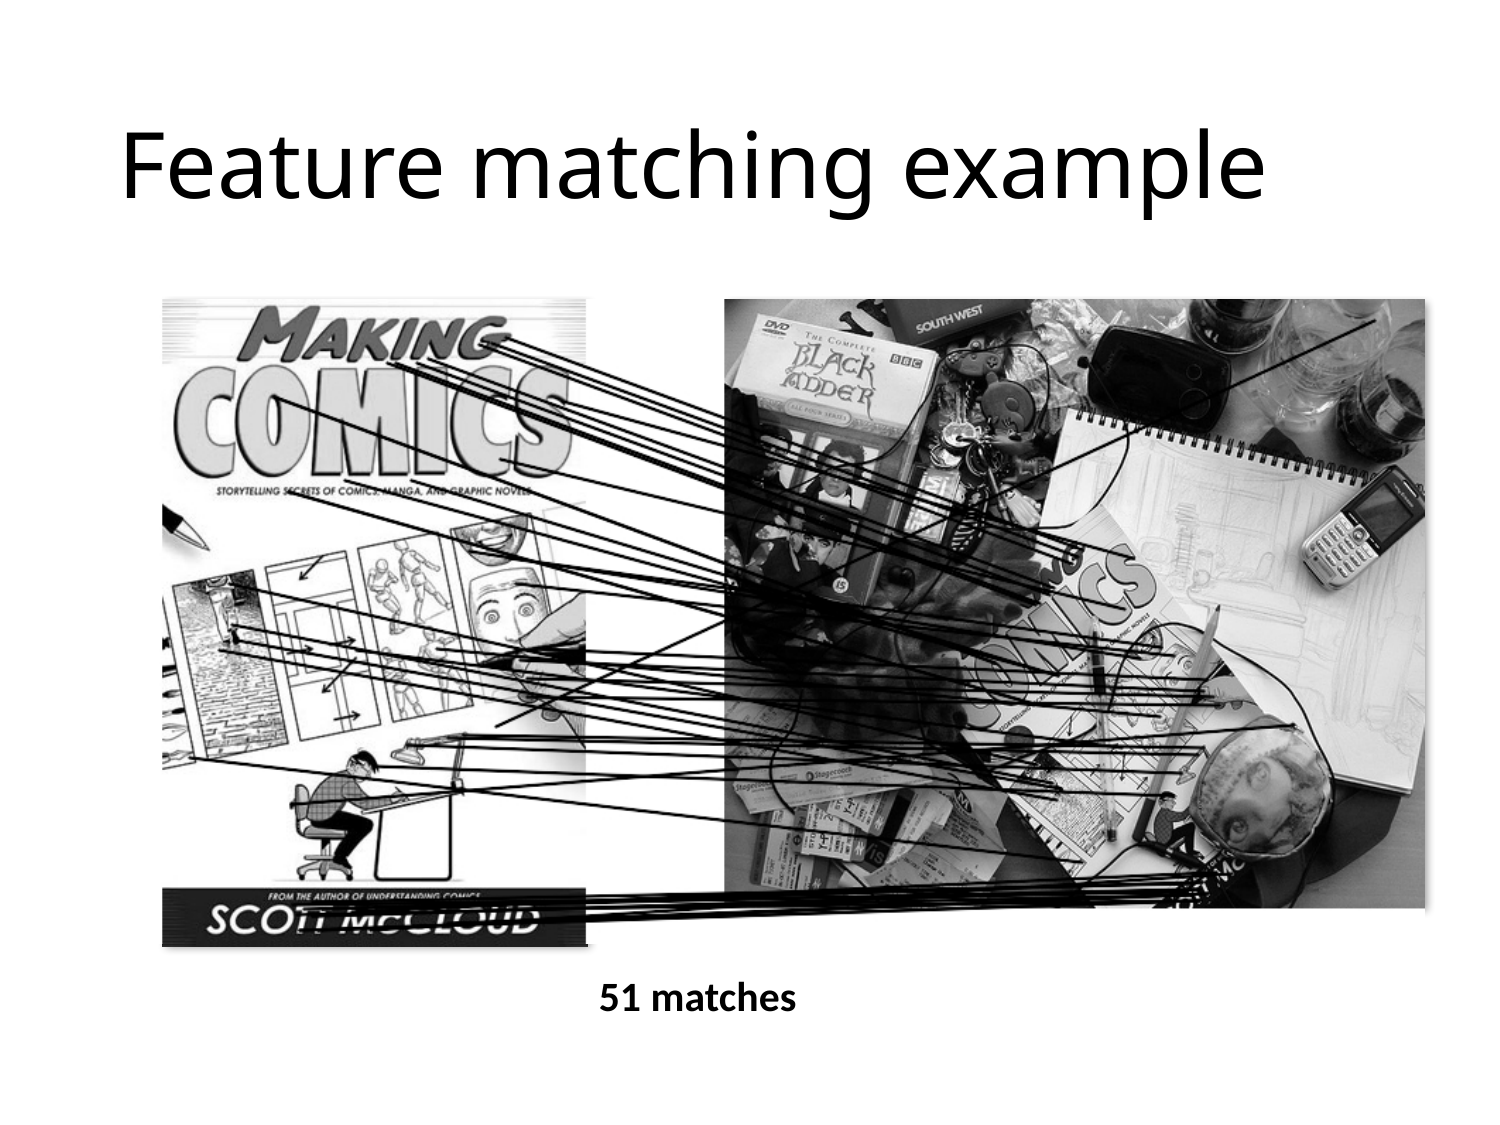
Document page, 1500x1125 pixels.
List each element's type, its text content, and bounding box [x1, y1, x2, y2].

title Feature matching example [103, 59, 1397, 278]
text_box 51 matches [584, 962, 812, 1028]
picture [24, 299, 1425, 947]
